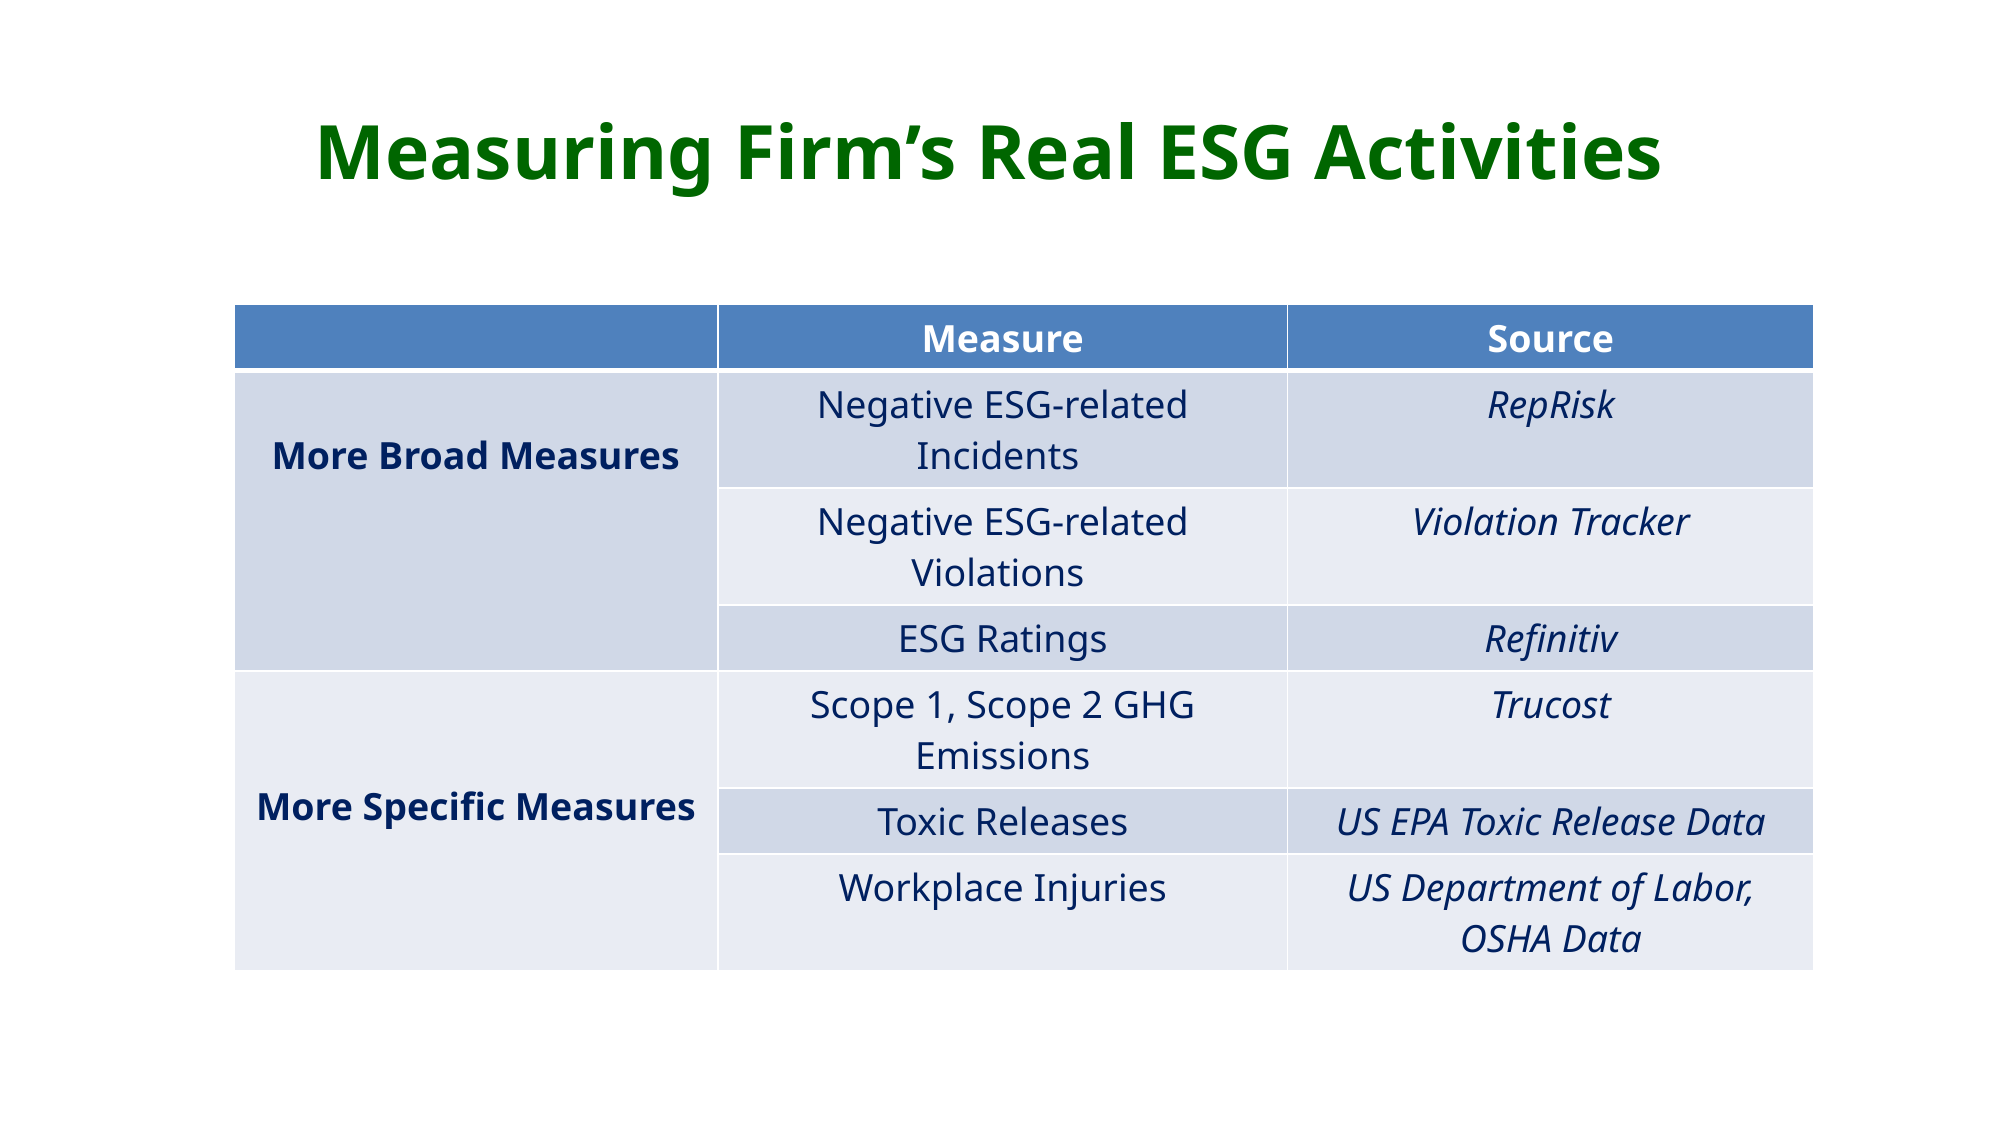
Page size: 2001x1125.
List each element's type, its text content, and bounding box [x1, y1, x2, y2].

table_cell More Specific Measures [235, 672, 717, 970]
table_cell ESG Ratings [719, 606, 1287, 670]
table_header Measure [719, 305, 1287, 368]
table_header [235, 305, 717, 368]
table_cell Scope 1, Scope 2 GHG Emissions [719, 672, 1287, 787]
table_cell Workplace Injuries [719, 855, 1287, 970]
table_cell More Broad Measures [235, 373, 717, 670]
table_cell Toxic Releases [719, 789, 1287, 853]
table_cell US Department of Labor, OSHA Data [1288, 855, 1813, 970]
table_header Source [1288, 305, 1813, 368]
table_cell Trucost [1288, 672, 1813, 787]
table_cell RepRisk [1288, 373, 1813, 487]
text_box Measuring Firm’s Real ESG Activities [300, 99, 1688, 200]
text_box [225, 224, 1700, 950]
table_cell Violation Tracker [1288, 489, 1813, 604]
table_cell Refinitiv [1288, 606, 1813, 670]
table_cell Negative ESG-related Incidents [719, 373, 1287, 487]
table_cell US EPA Toxic Release Data [1288, 789, 1813, 853]
table_cell Negative ESG-related Violations [719, 489, 1287, 604]
